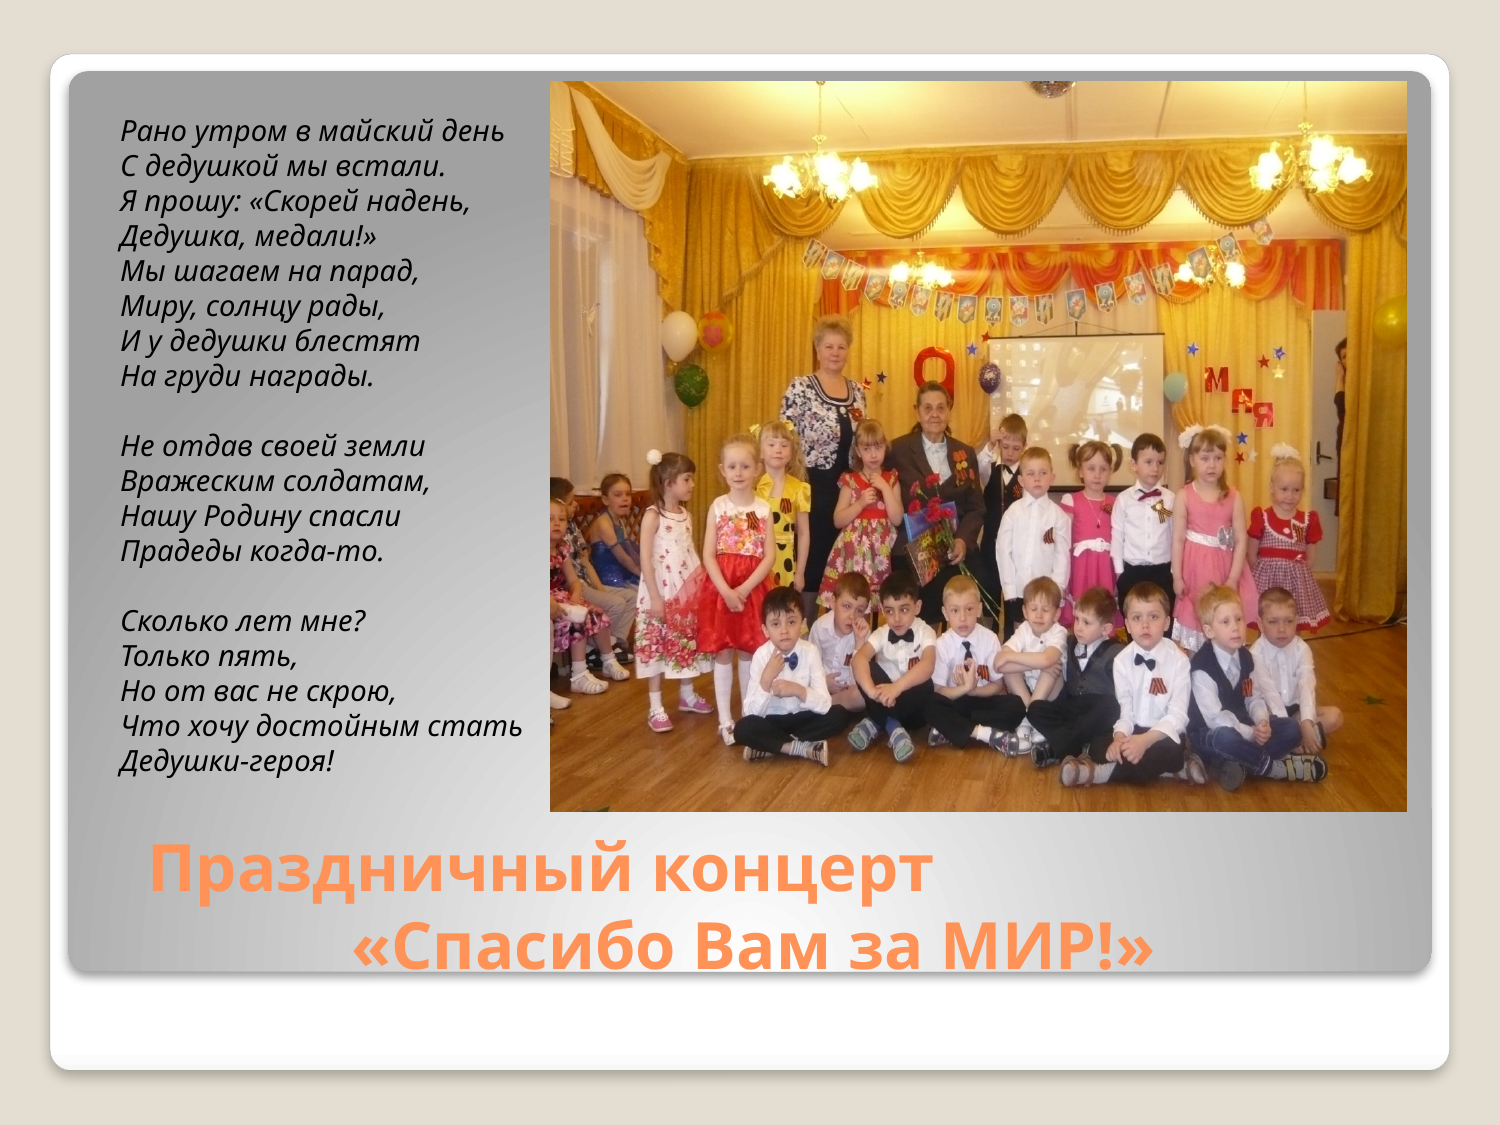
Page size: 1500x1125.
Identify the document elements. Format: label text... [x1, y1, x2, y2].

text_box Рано утром в майский день С дедушкой мы встали. Я прошу: «Скорей надень, Дедушка, медали!» Мы шагаем на парад, Миру, солнцу рады, И у дедушки блестят На груди награды. Не отдав своей земли Вражеским солдатам, Нашу Родину спасли Прадеды когда-то. Сколько лет мне? Только пять, Но от вас не скрою, Что хочу достойным стать Дедушки-героя! [105, 105, 543, 785]
picture [550, 81, 1407, 812]
title Праздничный концерт «Спасибо Вам за МИР!» [82, 817, 1425, 990]
